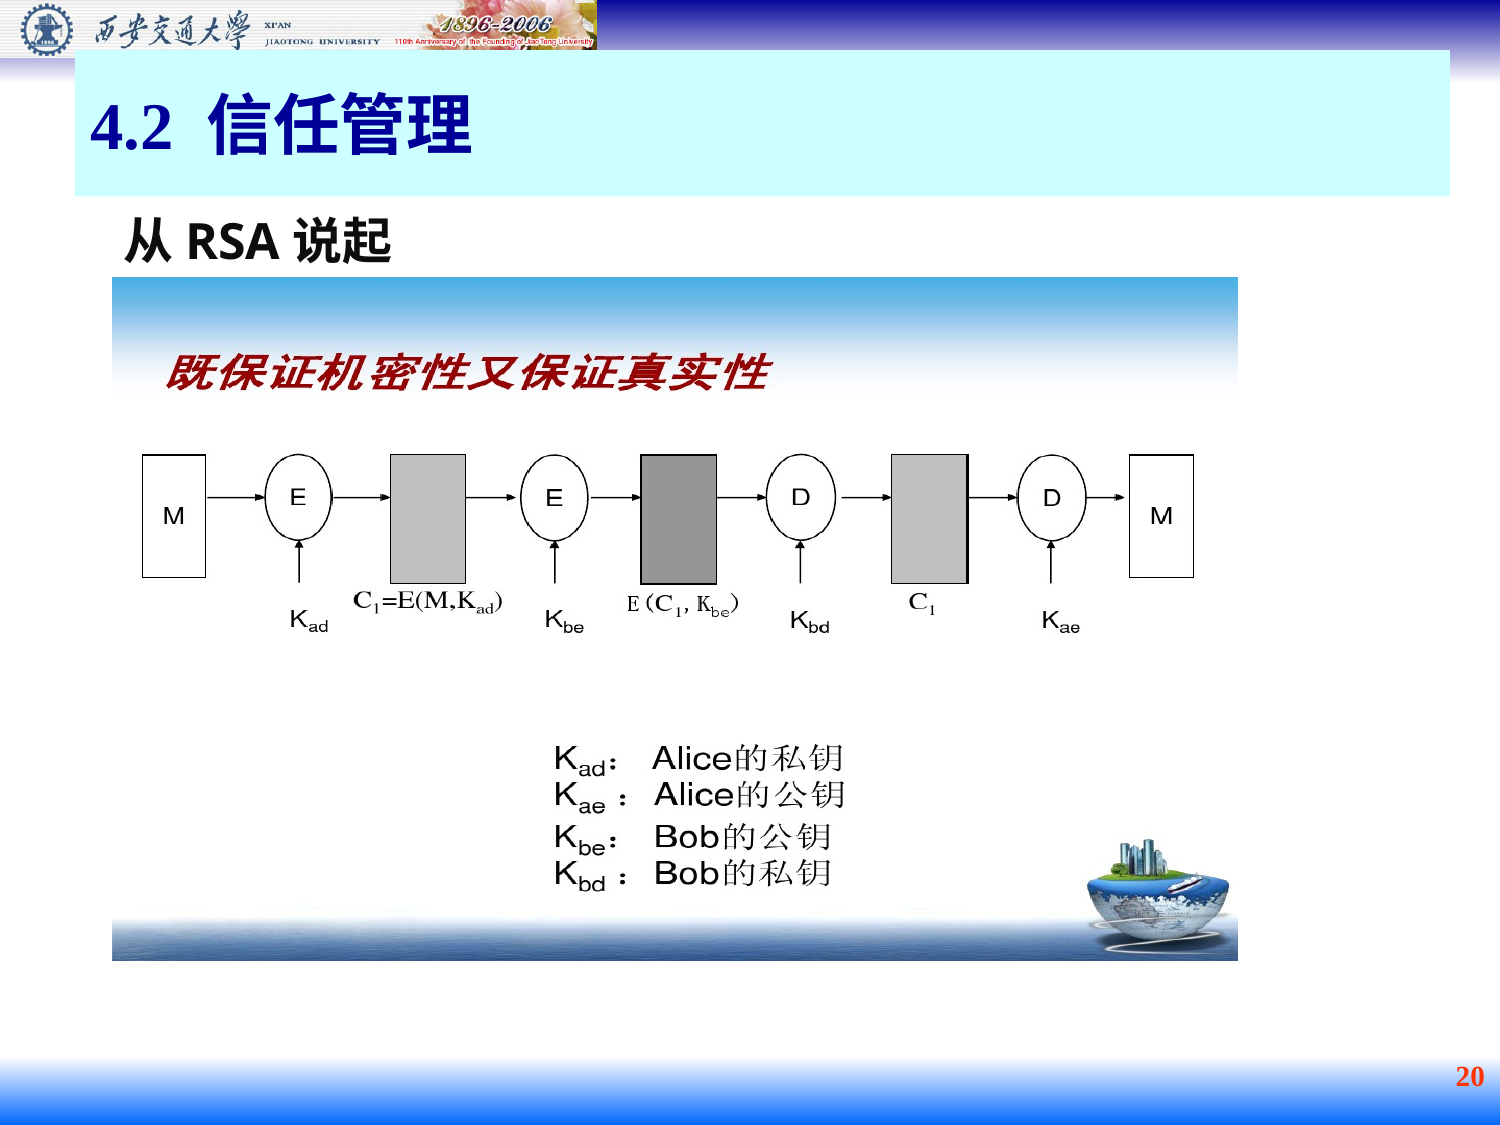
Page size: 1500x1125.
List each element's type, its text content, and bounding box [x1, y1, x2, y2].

picture [0, 0, 597, 58]
list 从RSA说起 [62, 196, 1471, 1051]
title 4.2 信任管理 [74, 49, 1451, 196]
picture [111, 277, 1238, 961]
text_box [1057, 1049, 1500, 1125]
